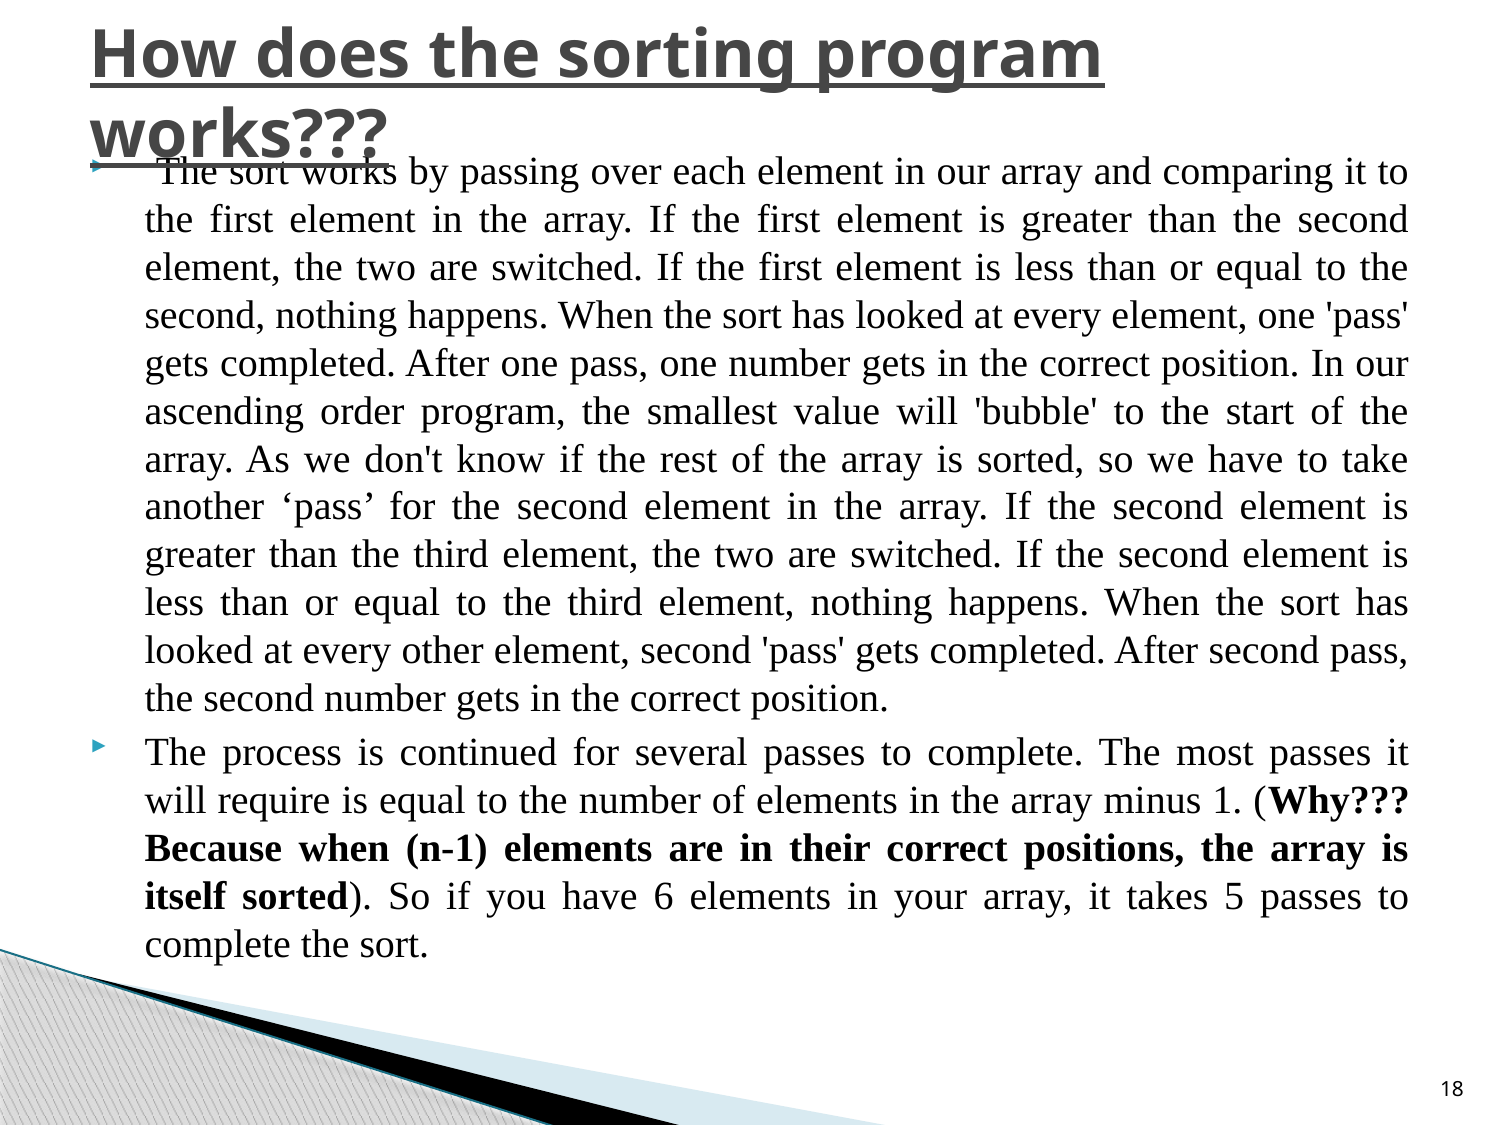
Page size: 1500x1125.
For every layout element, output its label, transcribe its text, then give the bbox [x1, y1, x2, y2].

slide_number 18 [1418, 1051, 1479, 1112]
list The sort works by passing over each element in our array and comparing it to the first element in the array. If the first element is greater than the second element, the two are switched. If the first element is less than or equal to the second, nothing happens. When the sort has looked at every element, one 'pass' gets completed. After one pass, one number gets in the correct position. In our ascending order program, the smallest value will 'bubble' to the start of the array. As we don't know if the rest of the array is sorted, so we have to take another ‘pass’ for the second element in the array. If the second element is greater than the third element, the two are switched. If the second element is less than or equal to the third element, nothing happens. When the sort has looked at every other element, second 'pass' gets completed. After second pass, the second number gets in the correct position. The process is continued for several passes to complete. The most passes it will require is equal to the number of elements in the array minus 1. (Why??? Because when (n-1) elements are in their correct positions, the array is itself sorted). So if you have 6 elements in your array, it takes 5 passes to complete the sort. [75, 171, 1425, 986]
title How does the sorting program works??? [75, 12, 1425, 171]
